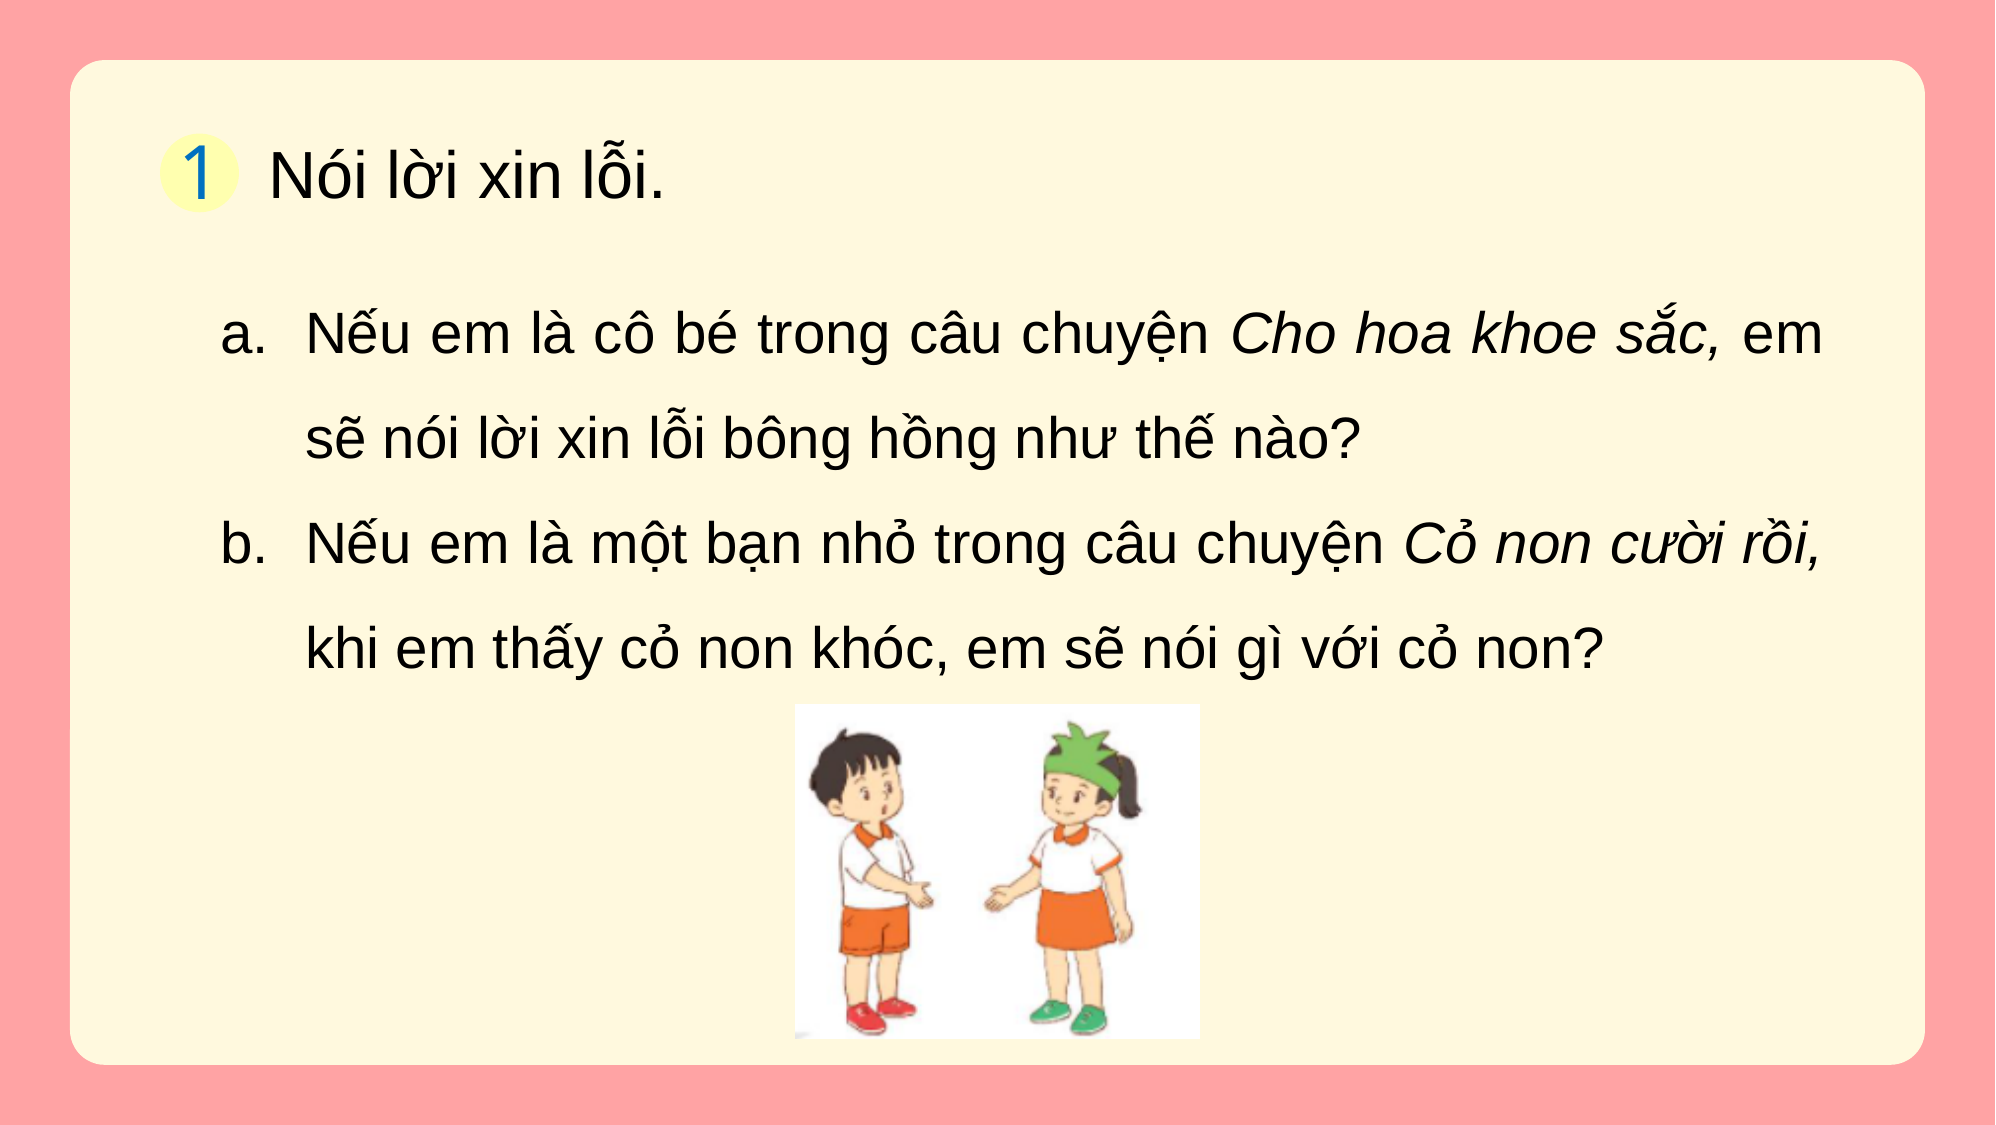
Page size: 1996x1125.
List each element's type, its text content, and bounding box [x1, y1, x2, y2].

picture [794, 704, 1201, 1039]
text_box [157, 124, 1887, 222]
text_box Nếu em là cô bé trong câu chuyện Cho hoa khoe sắc, em sẽ nói lời xin lỗi bông hồng như thế nào? Nếu em là một bạn nhỏ trong câu chuyện Cỏ non cười rồi, khi em thấy cỏ non khóc, em sẽ nói gì với cỏ non? [205, 253, 1839, 688]
